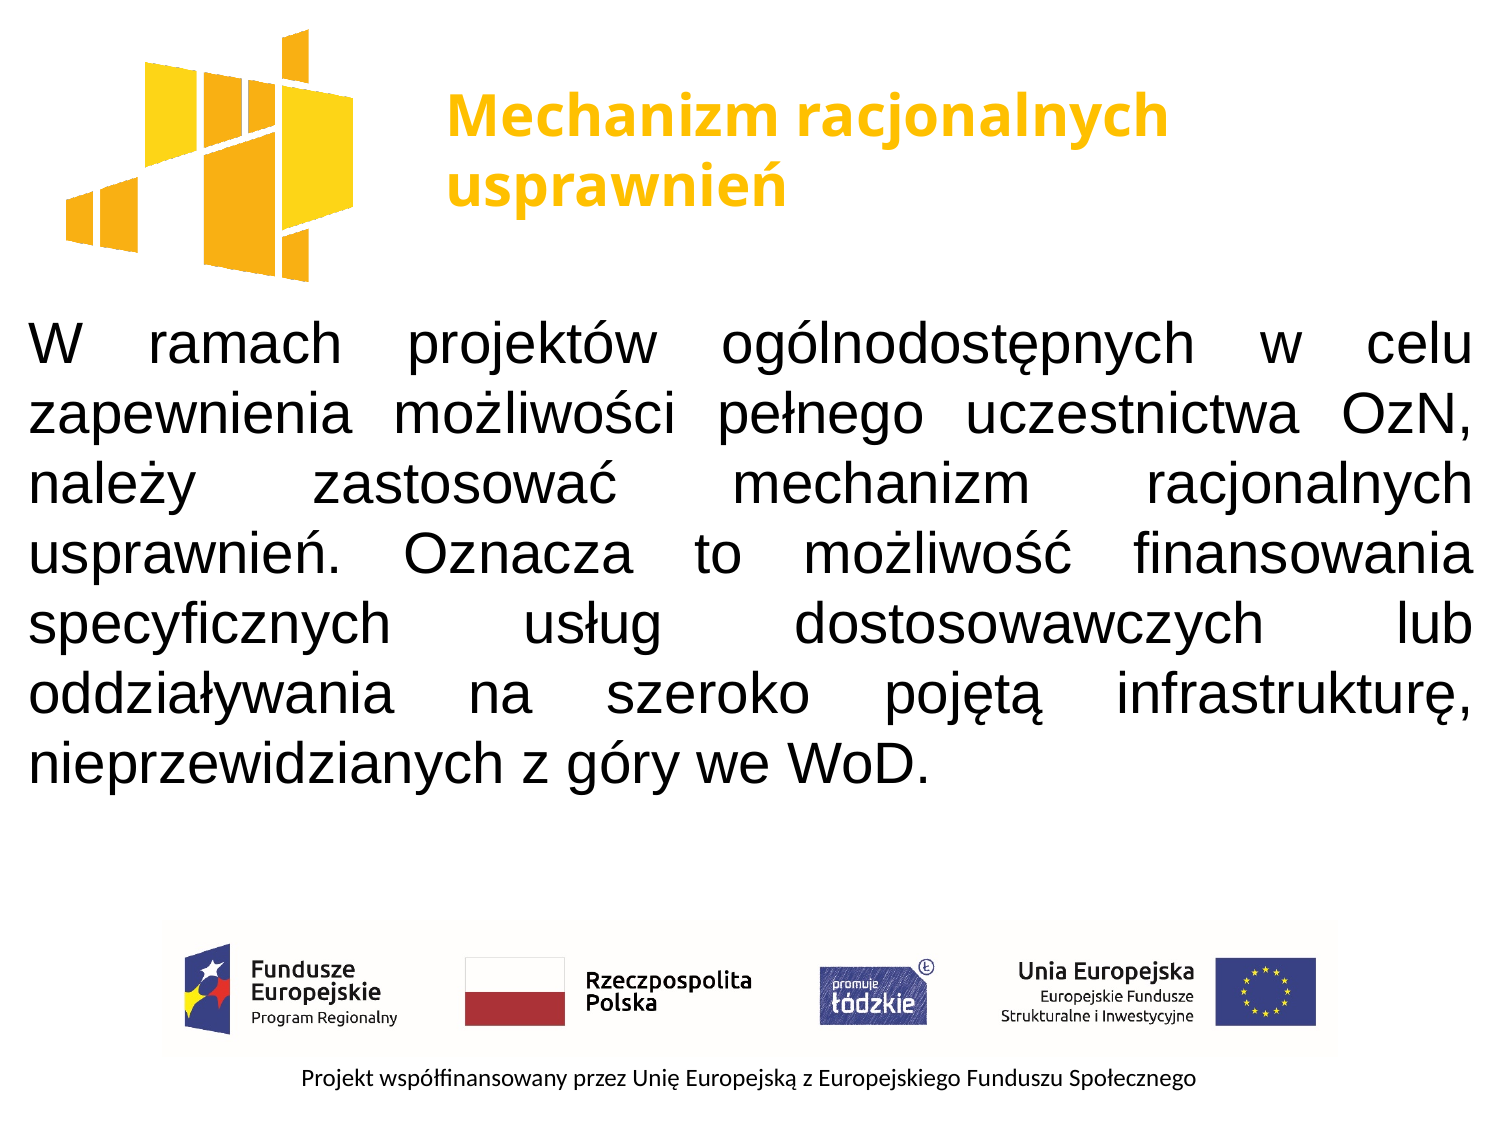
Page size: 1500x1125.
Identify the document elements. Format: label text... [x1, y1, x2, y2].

picture [65, 28, 354, 282]
text_box [40, 879, 1464, 1079]
text_box W ramach projektów ogólnodostępnych w celu zapewnienia możliwości pełnego uczestnictwa OzN, należy zastosować mechanizm racjonalnych usprawnień. Oznacza to możliwość finansowania specyficznych usług dostosowawczych lub oddziaływania na szeroko pojętą infrastrukturę, nieprzewidzianych z góry we WoD. . [13, 297, 1491, 879]
text_box Mechanizm racjonalnych usprawnień [431, 70, 1500, 298]
